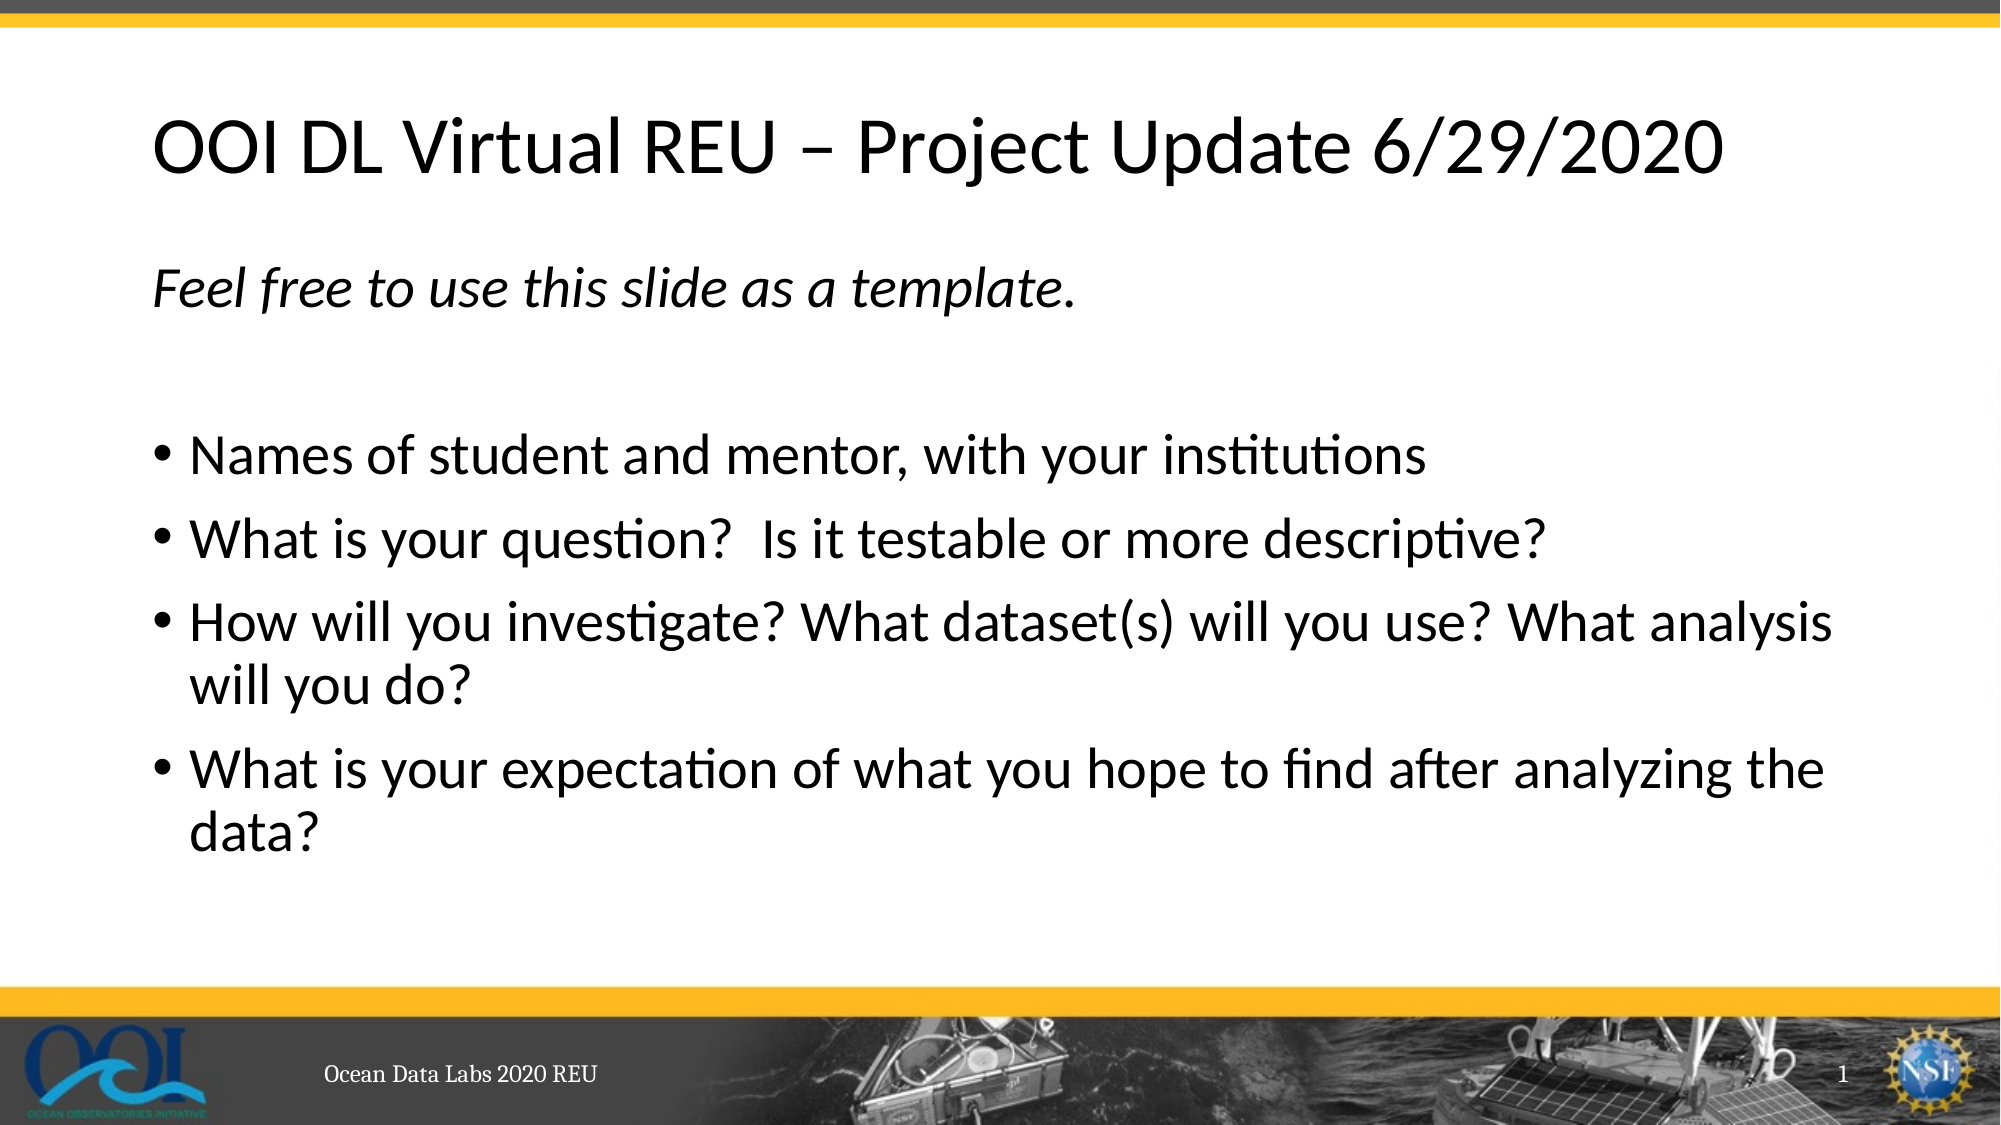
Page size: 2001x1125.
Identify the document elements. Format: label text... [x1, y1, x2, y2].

picture [0, 0, 2001, 1125]
title OOI DL Virtual REU – Project Update 6/29/2020 [137, 59, 1863, 234]
slide_number 1 [1412, 1042, 1863, 1103]
list Feel free to use this slide as a template. Names of student and mentor, with your institutions What is your question? Is it testable or more descriptive? How will you investigate? What dataset(s) will you use? What analysis will you do? What is your expectation of what you hope to find after analyzing the data? [137, 249, 1863, 978]
footer Ocean Data Labs 2020 REU [221, 1042, 702, 1103]
